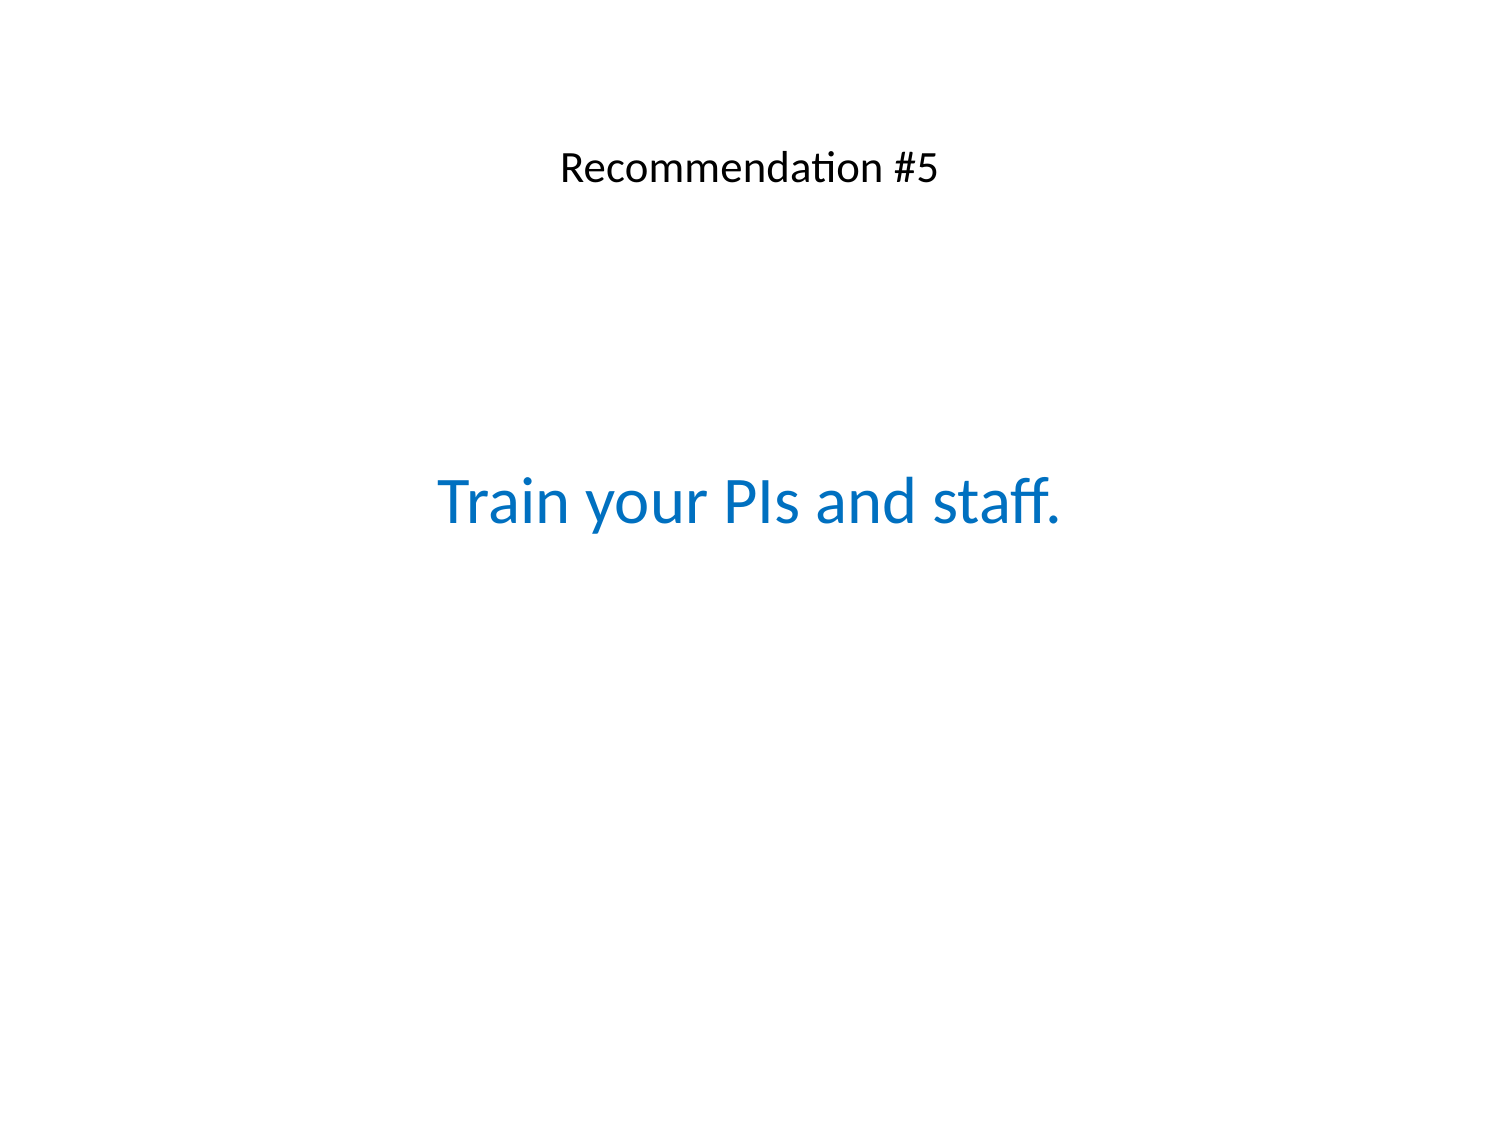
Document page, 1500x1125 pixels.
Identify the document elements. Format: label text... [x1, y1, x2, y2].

list Train your PIs and staff. [75, 262, 1425, 1005]
title Recommendation #5 [75, 75, 1425, 200]
